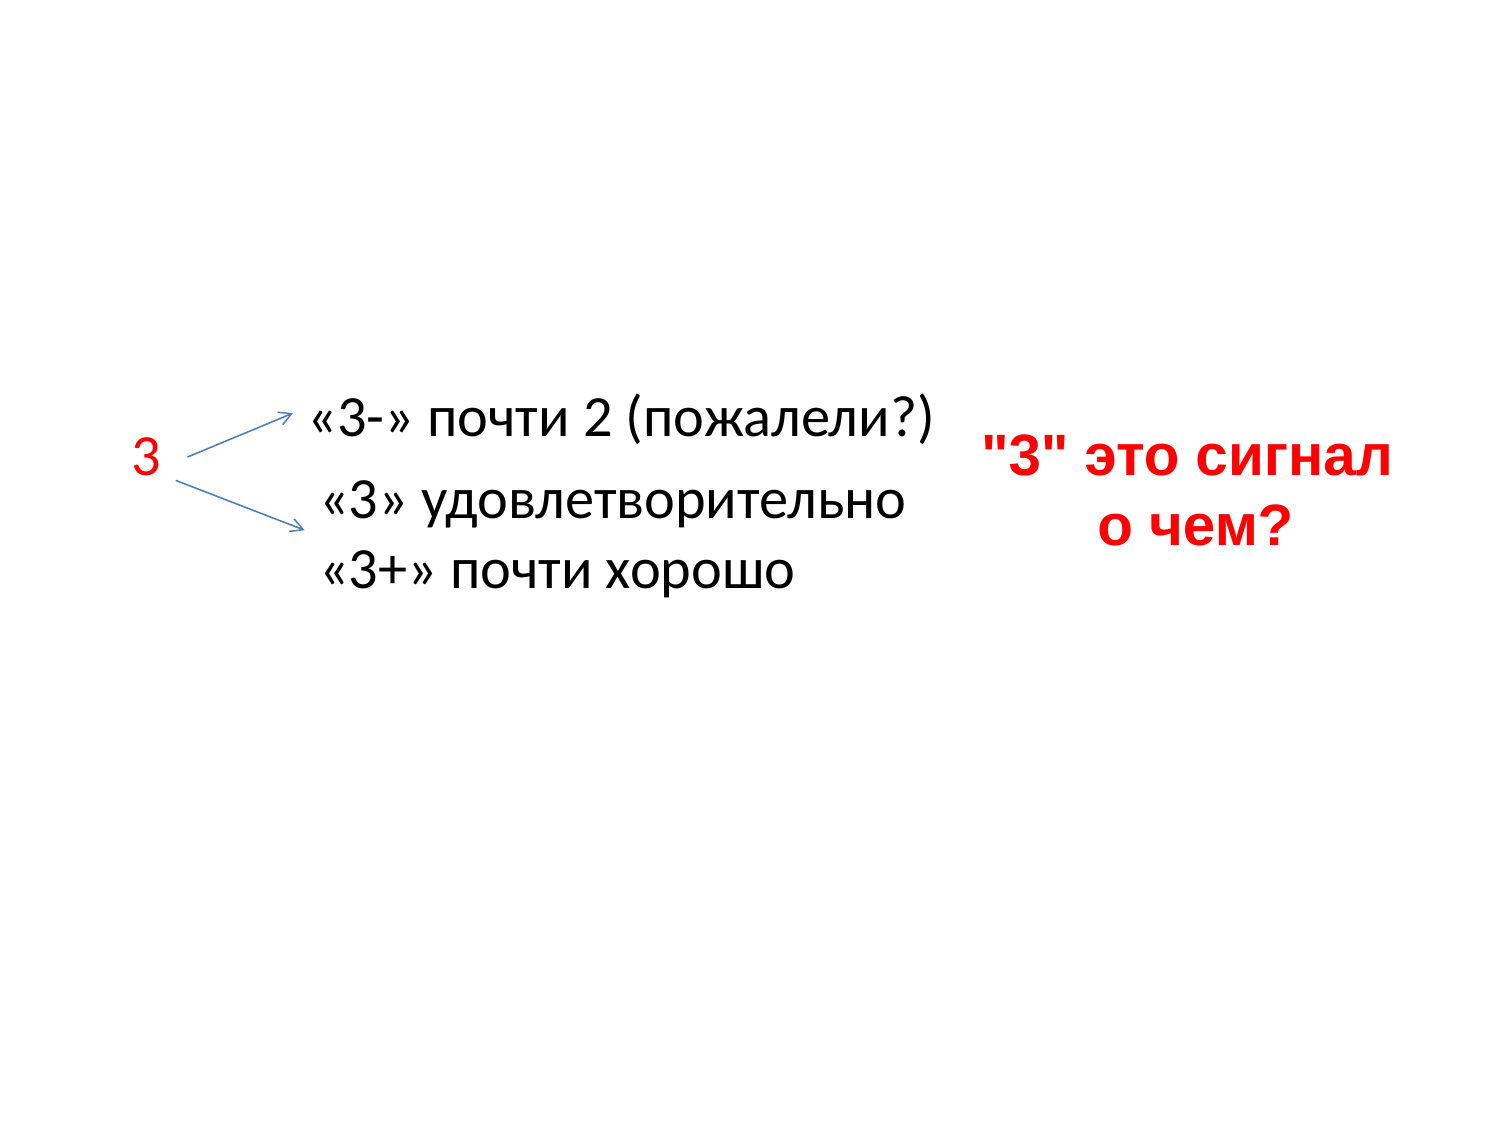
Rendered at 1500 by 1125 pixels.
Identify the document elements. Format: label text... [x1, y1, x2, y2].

text_box "3" это сигнал о чем? [796, 410, 1500, 565]
text_box «3» удовлетворительно «3+» почти хорошо [304, 452, 973, 608]
text_box «3-» почти 2 (пожалели?) [292, 370, 1032, 456]
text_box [187, 413, 294, 458]
text_box 3 [117, 410, 215, 495]
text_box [175, 480, 305, 532]
